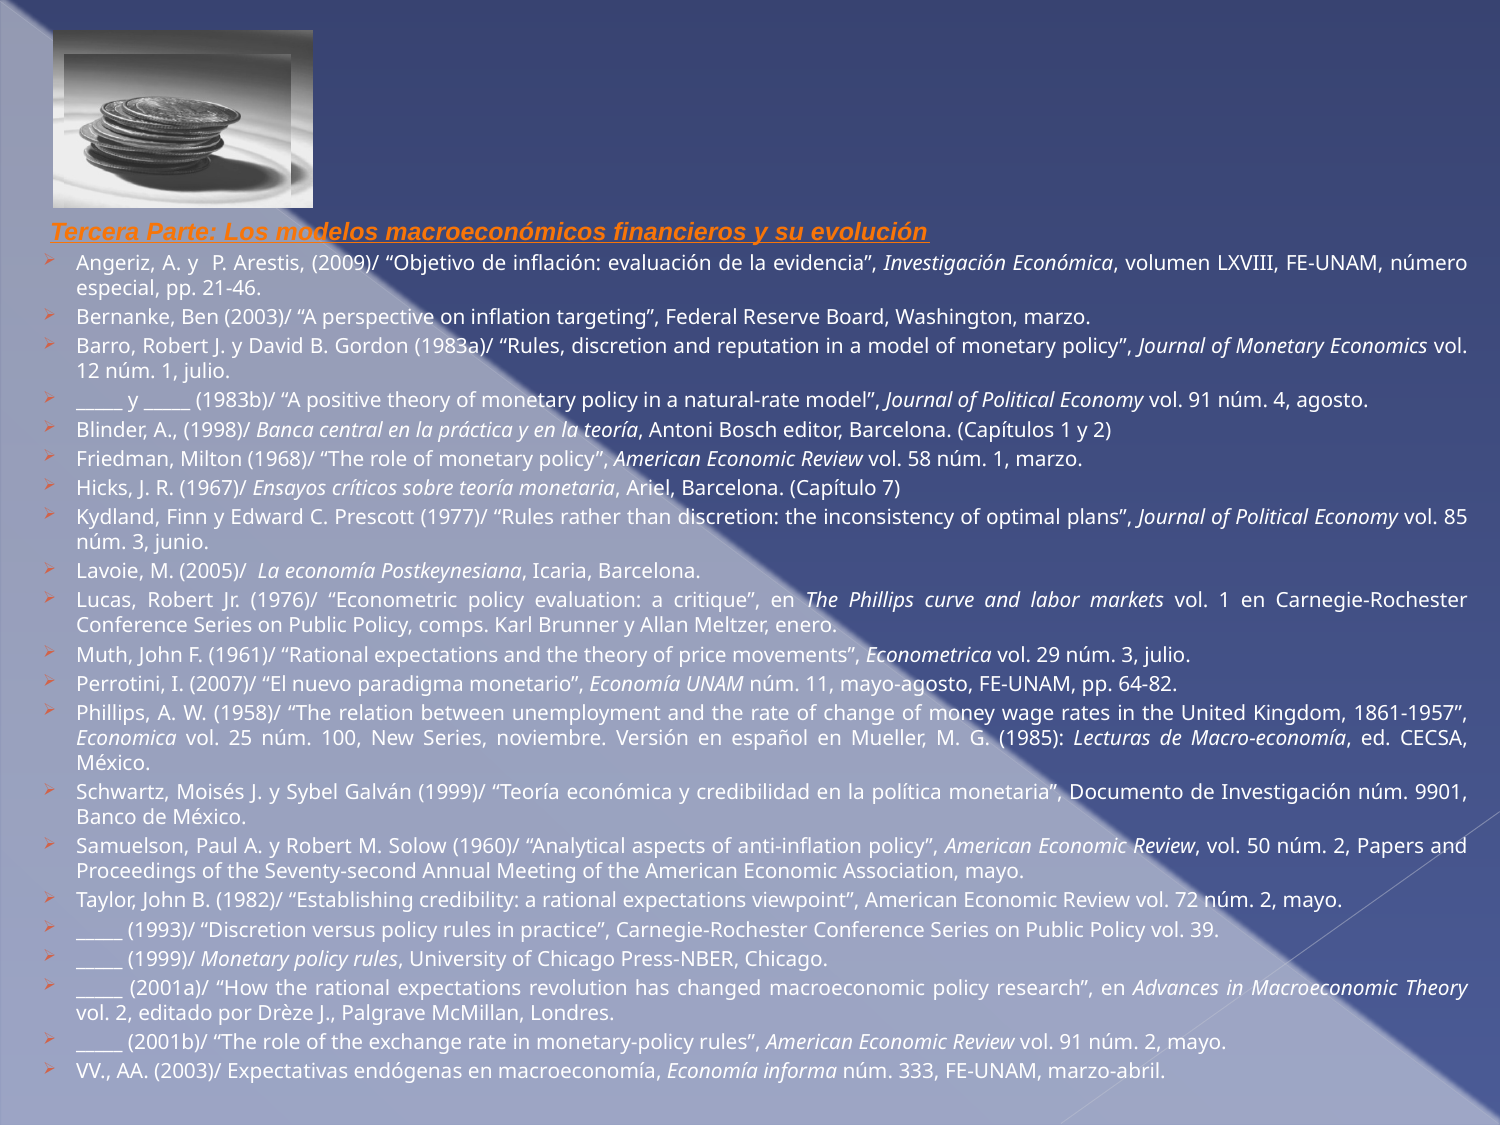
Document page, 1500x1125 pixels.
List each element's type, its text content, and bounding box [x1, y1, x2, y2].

picture [53, 30, 313, 208]
list Tercera Parte: Los modelos macroeconómicos financieros y su evolución Angeriz, A. y P. Arestis, (2009)/ “Objetivo de inflación: evaluación de la evidencia”, Investigación Económica, volumen LXVIII, fe-unam, número especial, pp. 21-46. Bernanke, Ben (2003)/ “A perspective on inflation targeting”, Federal Reserve Board, Washington, marzo. Barro, Robert J. y David B. Gordon (1983a)/ “Rules, discretion and reputation in a model of monetary policy”, Journal of Monetary Economics vol. 12 núm. 1, julio. _____ y _____ (1983b)/ “A positive theory of monetary policy in a natural-rate model”, Journal of Political Economy vol. 91 núm. 4, agosto. Blinder, A., (1998)/ Banca central en la práctica y en la teoría, Antoni Bosch editor, Barcelona. (Capítulos 1 y 2) Friedman, Milton (1968)/ “The role of monetary policy”, American Economic Review vol. 58 núm. 1, marzo. Hicks, J. R. (1967)/ Ensayos críticos sobre teoría monetaria, Ariel, Barcelona. (Capítulo 7) Kydland, Finn y Edward C. Prescott (1977)/ “Rules rather than discretion: the inconsistency of optimal plans”, Journal of Political Economy vol. 85 núm. 3, junio. Lavoie, M. (2005)/ La economía Postkeynesiana, Icaria, Barcelona. Lucas, Robert Jr. (1976)/ “Econometric policy evaluation: a critique”, en The Phillips curve and labor markets vol. 1 en Carnegie-Rochester Conference Series on Public Policy, comps. Karl Brunner y Allan Meltzer, enero. Muth, John F. (1961)/ “Rational expectations and the theory of price movements”, Econometrica vol. 29 núm. 3, julio. Perrotini, I. (2007)/ “El nuevo paradigma monetario”, Economía UNAM núm. 11, mayo-agosto, fe-unam, pp. 64-82. Phillips, A. W. (1958)/ “The relation between unemployment and the rate of change of money wage rates in the United Kingdom, 1861-1957”, Economica vol. 25 núm. 100, New Series, noviembre. Versión en español en Mueller, M. G. (1985): Lecturas de Macro-economía, ed. CECSA, México. Schwartz, Moisés J. y Sybel Galván (1999)/ “Teoría económica y credibilidad en la política monetaria”, Documento de Investigación núm. 9901, Banco de México. Samuelson, Paul A. y Robert M. Solow (1960)/ “Analytical aspects of anti-inflation policy”, American Economic Review, vol. 50 núm. 2, Papers and Proceedings of the Seventy-second Annual Meeting of the American Economic Association, mayo. Taylor, John B. (1982)/ “Establishing credibility: a rational expectations viewpoint”, American Economic Review vol. 72 núm. 2, mayo. _____ (1993)/ “Discretion versus policy rules in practice”, Carnegie-Rochester Conference Series on Public Policy vol. 39. _____ (1999)/ Monetary policy rules, University of Chicago Press-nber, Chicago. _____ (2001a)/ “How the rational expectations revolution has changed macroeconomic policy research”, en Advances in Macroeconomic Theory vol. 2, editado por Drèze J., Palgrave McMillan, Londres. _____ (2001b)/ “The role of the exchange rate in monetary-policy rules”, American Economic Review vol. 91 núm. 2, mayo. VV., AA. (2003)/ Expectativas endógenas en macroeconomía, Economía informa núm. 333, fe-unam, marzo-abril. [17, 208, 1483, 1094]
